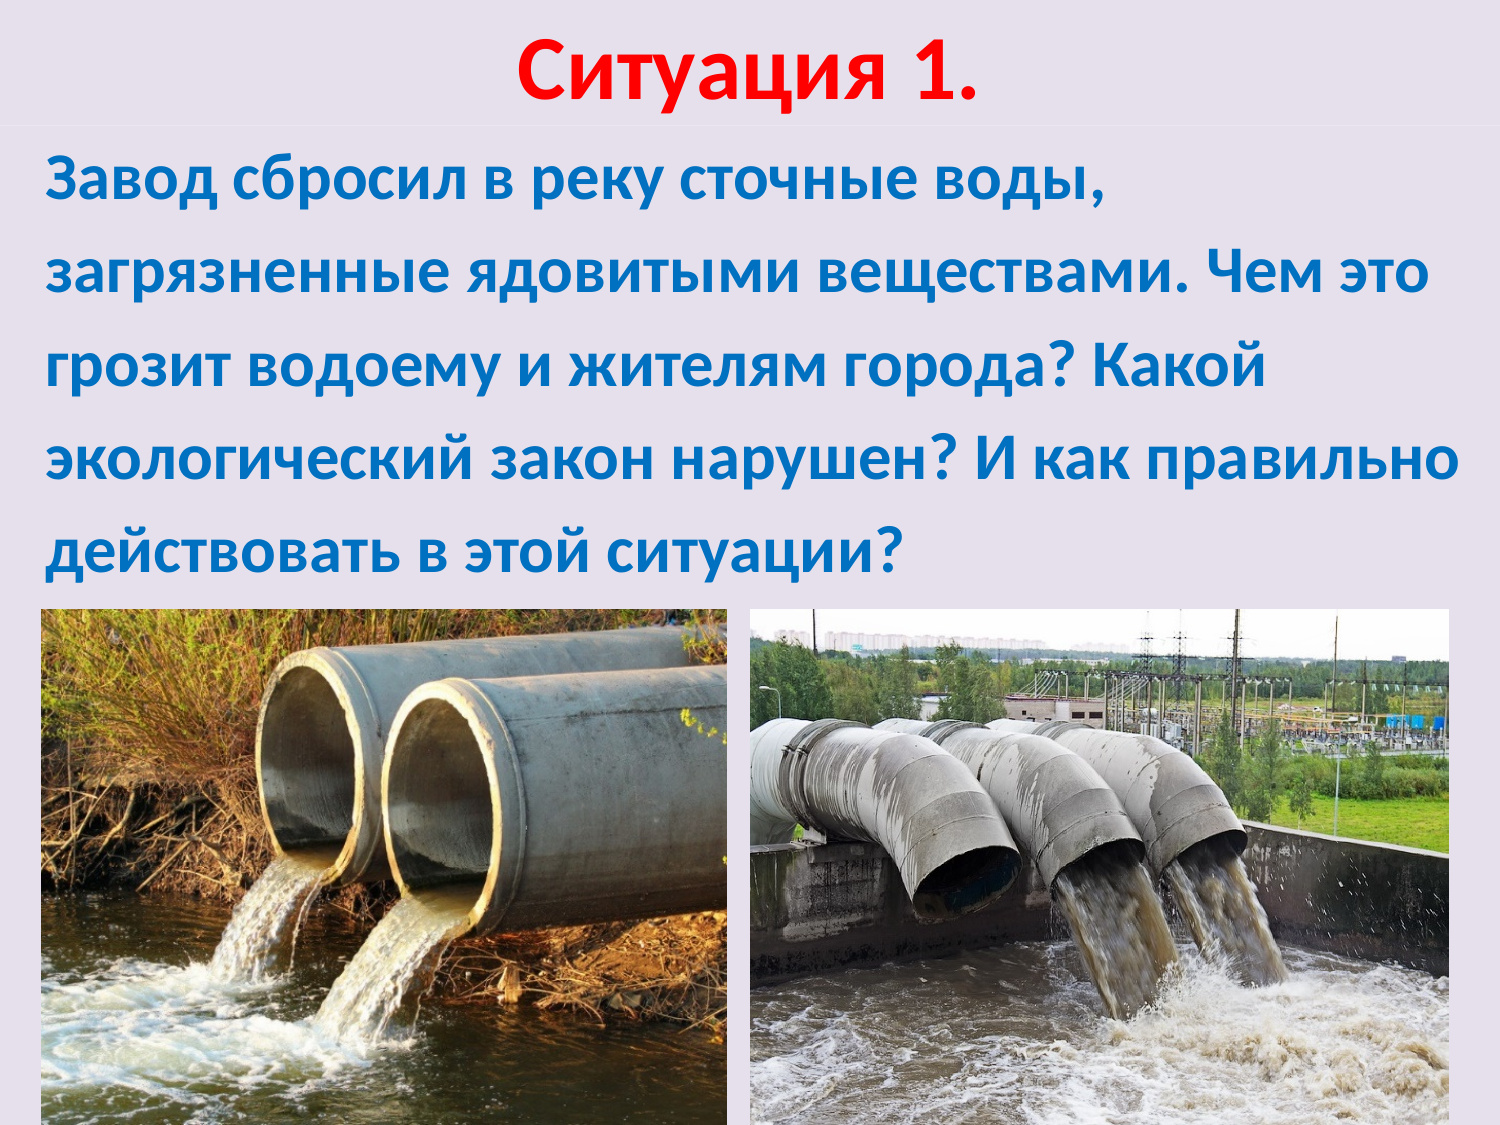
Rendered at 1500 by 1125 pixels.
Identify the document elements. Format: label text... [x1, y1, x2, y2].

list Завод сбросил в реку сточные воды, загрязненные ядовитыми веществами. Чем это грозит водоему и жителям города? Какой экологический закон нарушен? И как правильно действовать в этой ситуации? [0, 125, 1500, 1125]
picture [41, 609, 727, 1125]
title Ситуация 1. [0, 0, 1500, 125]
picture [749, 609, 1449, 1125]
